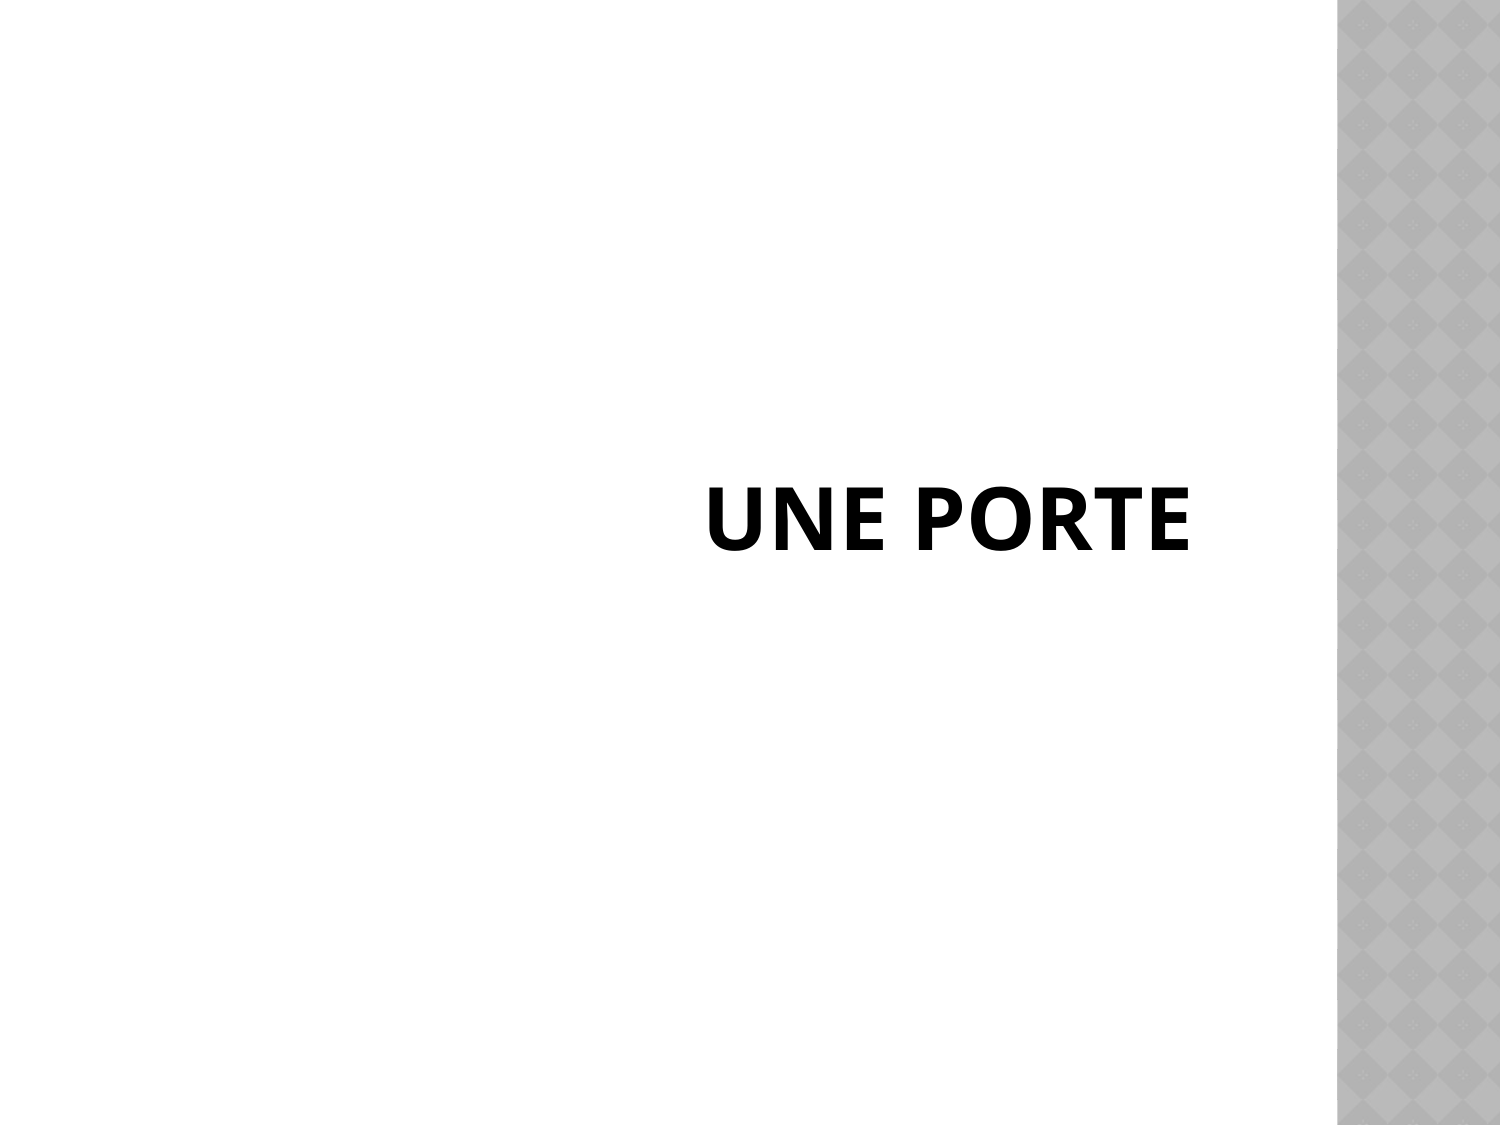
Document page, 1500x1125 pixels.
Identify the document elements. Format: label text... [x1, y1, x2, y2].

title Une porte [174, 462, 1202, 687]
